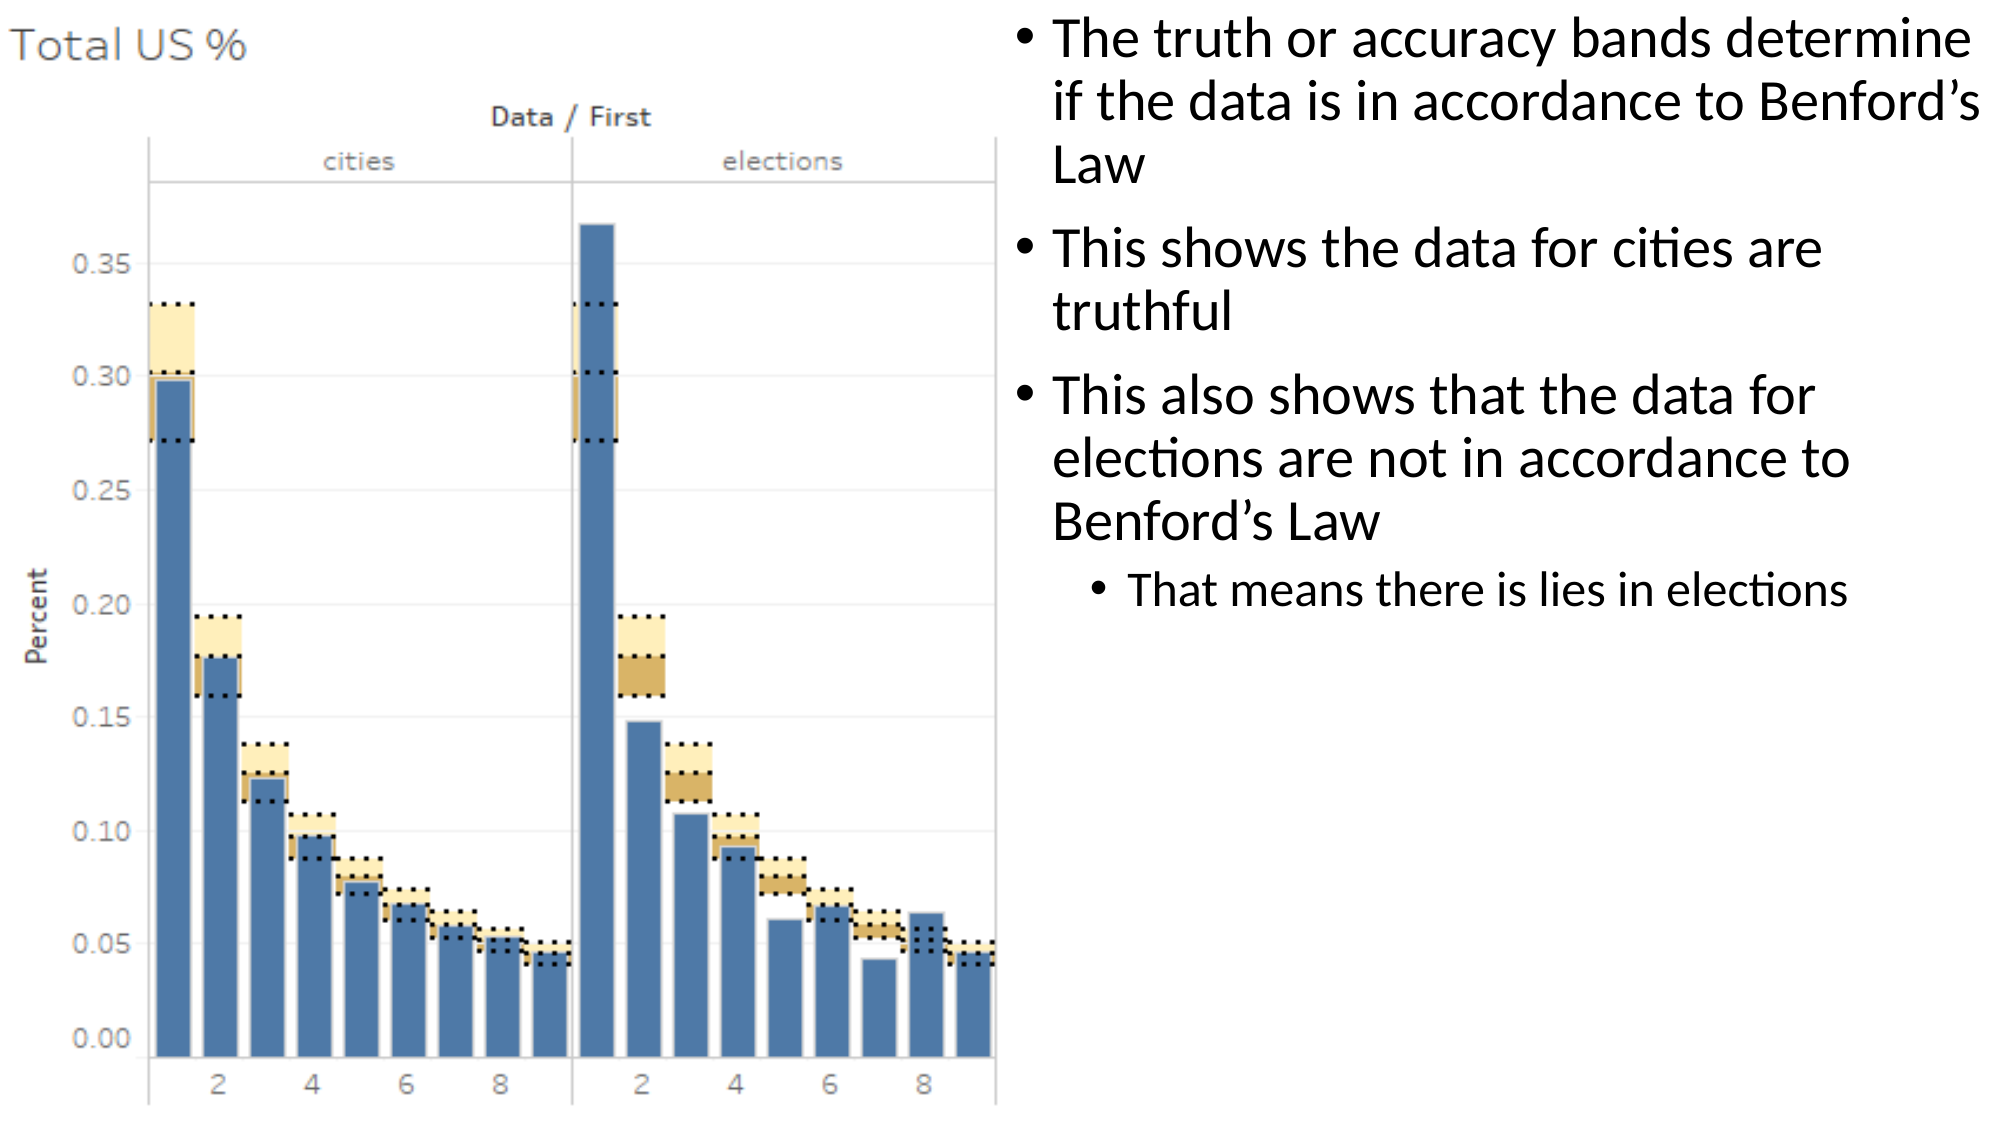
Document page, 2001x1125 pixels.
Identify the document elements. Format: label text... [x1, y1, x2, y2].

picture [0, 0, 1000, 1125]
list The truth or accuracy bands determine if the data is in accordance to Benford’s Law This shows the data for cities are truthful This also shows that the data for elections are not in accordance to Benford’s Law That means there is lies in elections [1000, 0, 2000, 1125]
